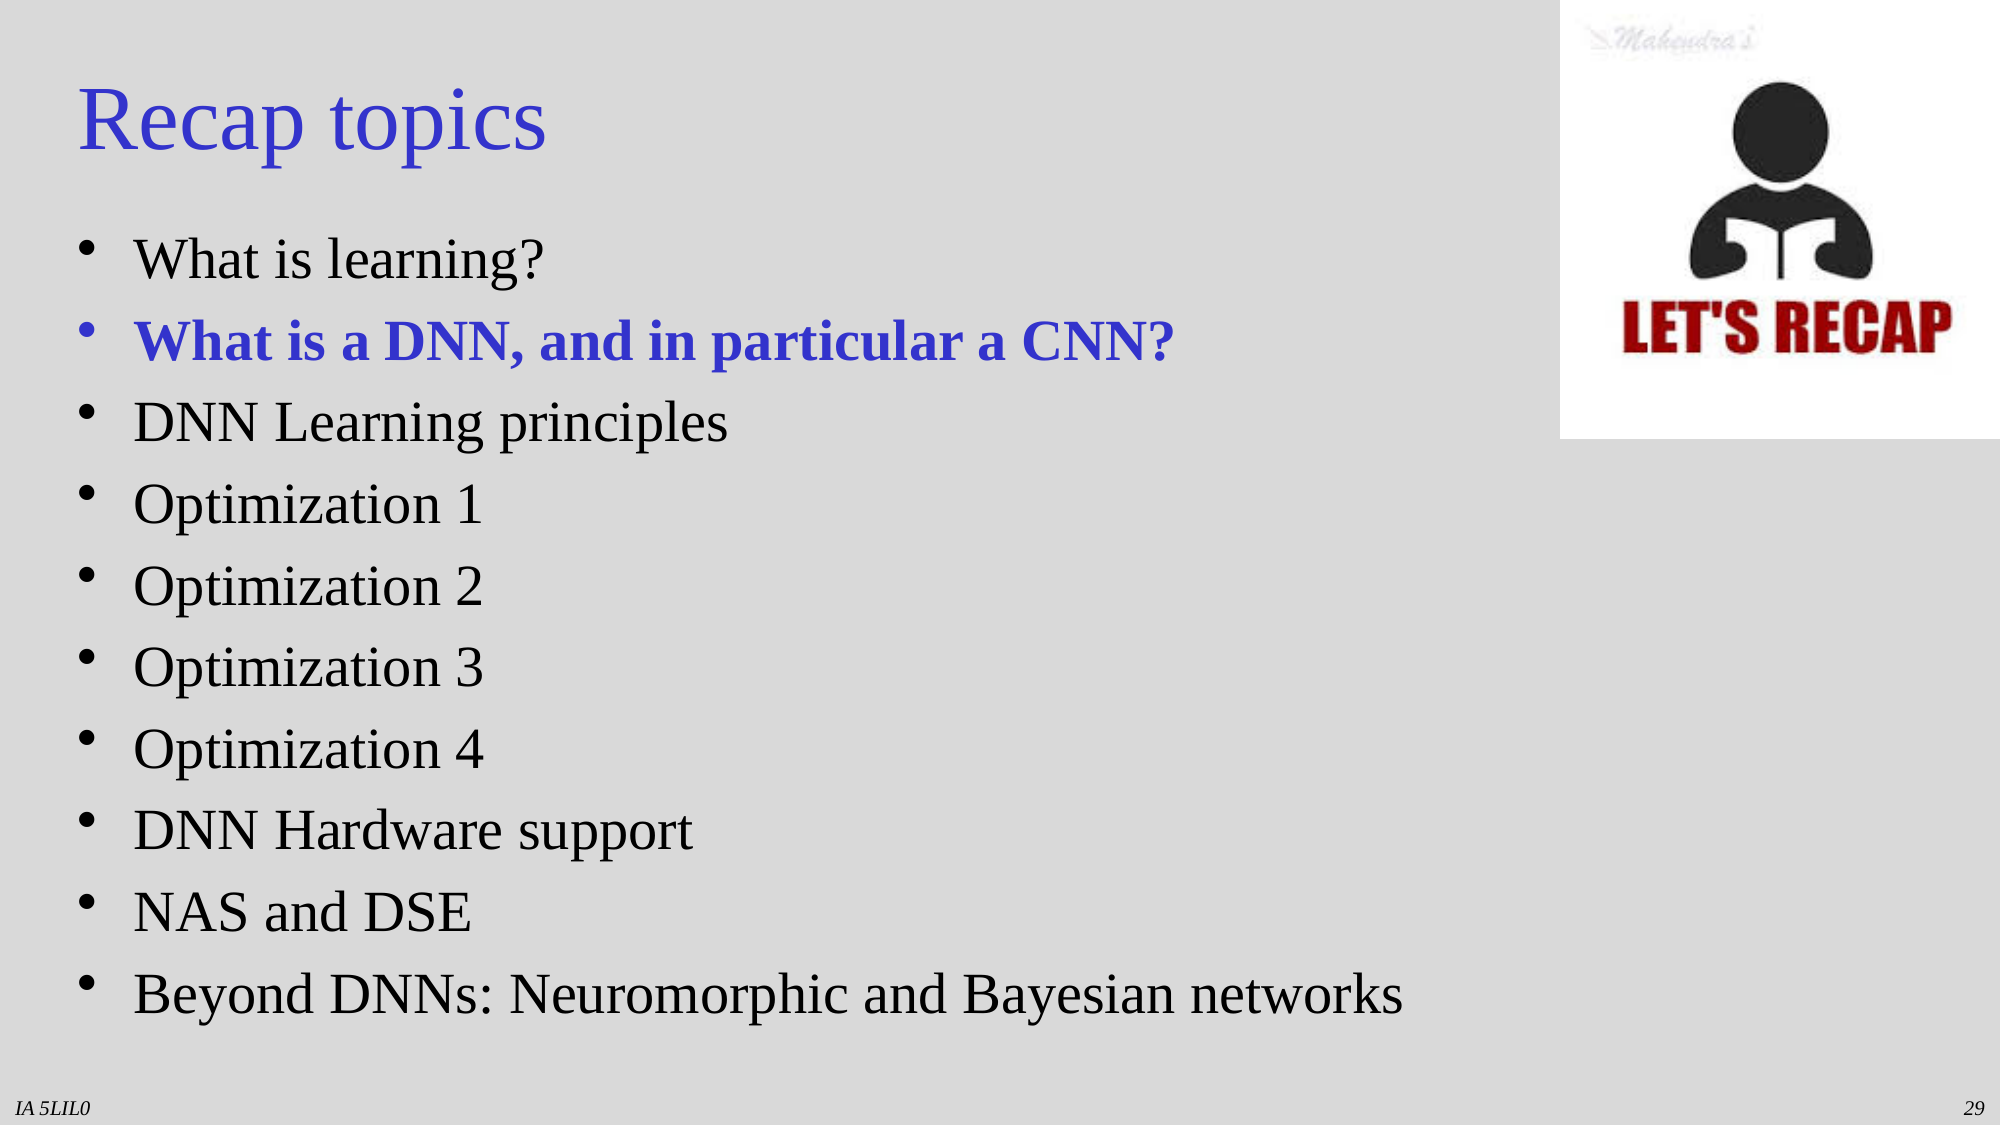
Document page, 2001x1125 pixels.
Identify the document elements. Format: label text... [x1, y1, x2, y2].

picture [1560, 0, 2000, 440]
slide_number IA 5LIL0 [0, 1087, 417, 1125]
title Recap topics [62, 37, 1555, 188]
list What is learning? What is a DNN, and in particular a CNN? DNN Learning principles Optimization 1 Optimization 2 Optimization 3 Optimization 4 DNN Hardware support NAS and DSE Beyond DNNs: Neuromorphic and Bayesian networks [62, 212, 1934, 1063]
slide_number 29 [1583, 1087, 2000, 1125]
